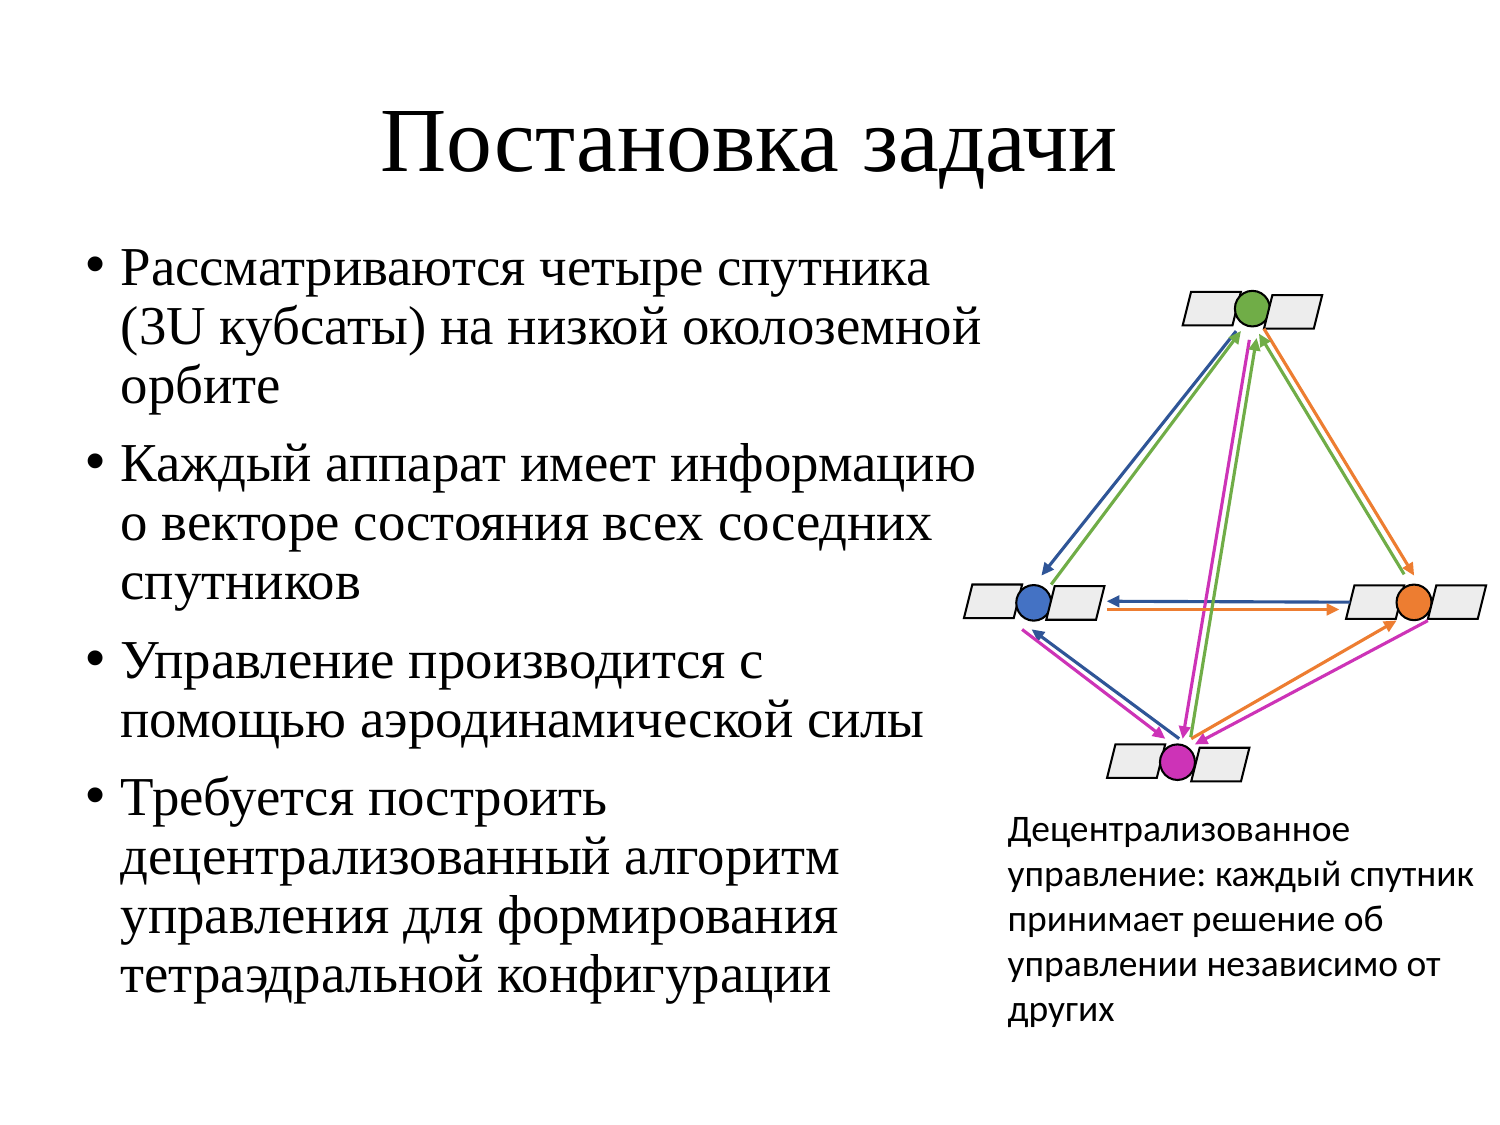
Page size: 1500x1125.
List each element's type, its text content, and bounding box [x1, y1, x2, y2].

list Рассматриваются четыре спутника (3U кубсаты) на низкой околоземной орбите Каждый аппарат имеет информацию о векторе состояния всех соседних спутников Управление производится с помощью аэродинамической силы Требуется построить децентрализованный алгоритм управления для формирования тетраэдральной конфигурации [70, 230, 1002, 1018]
title Постановка задачи [103, 33, 1397, 251]
text_box Децентрализованное управление: каждый спутник принимает решение об управлении независимо от других [993, 796, 1500, 1037]
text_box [963, 290, 1487, 782]
